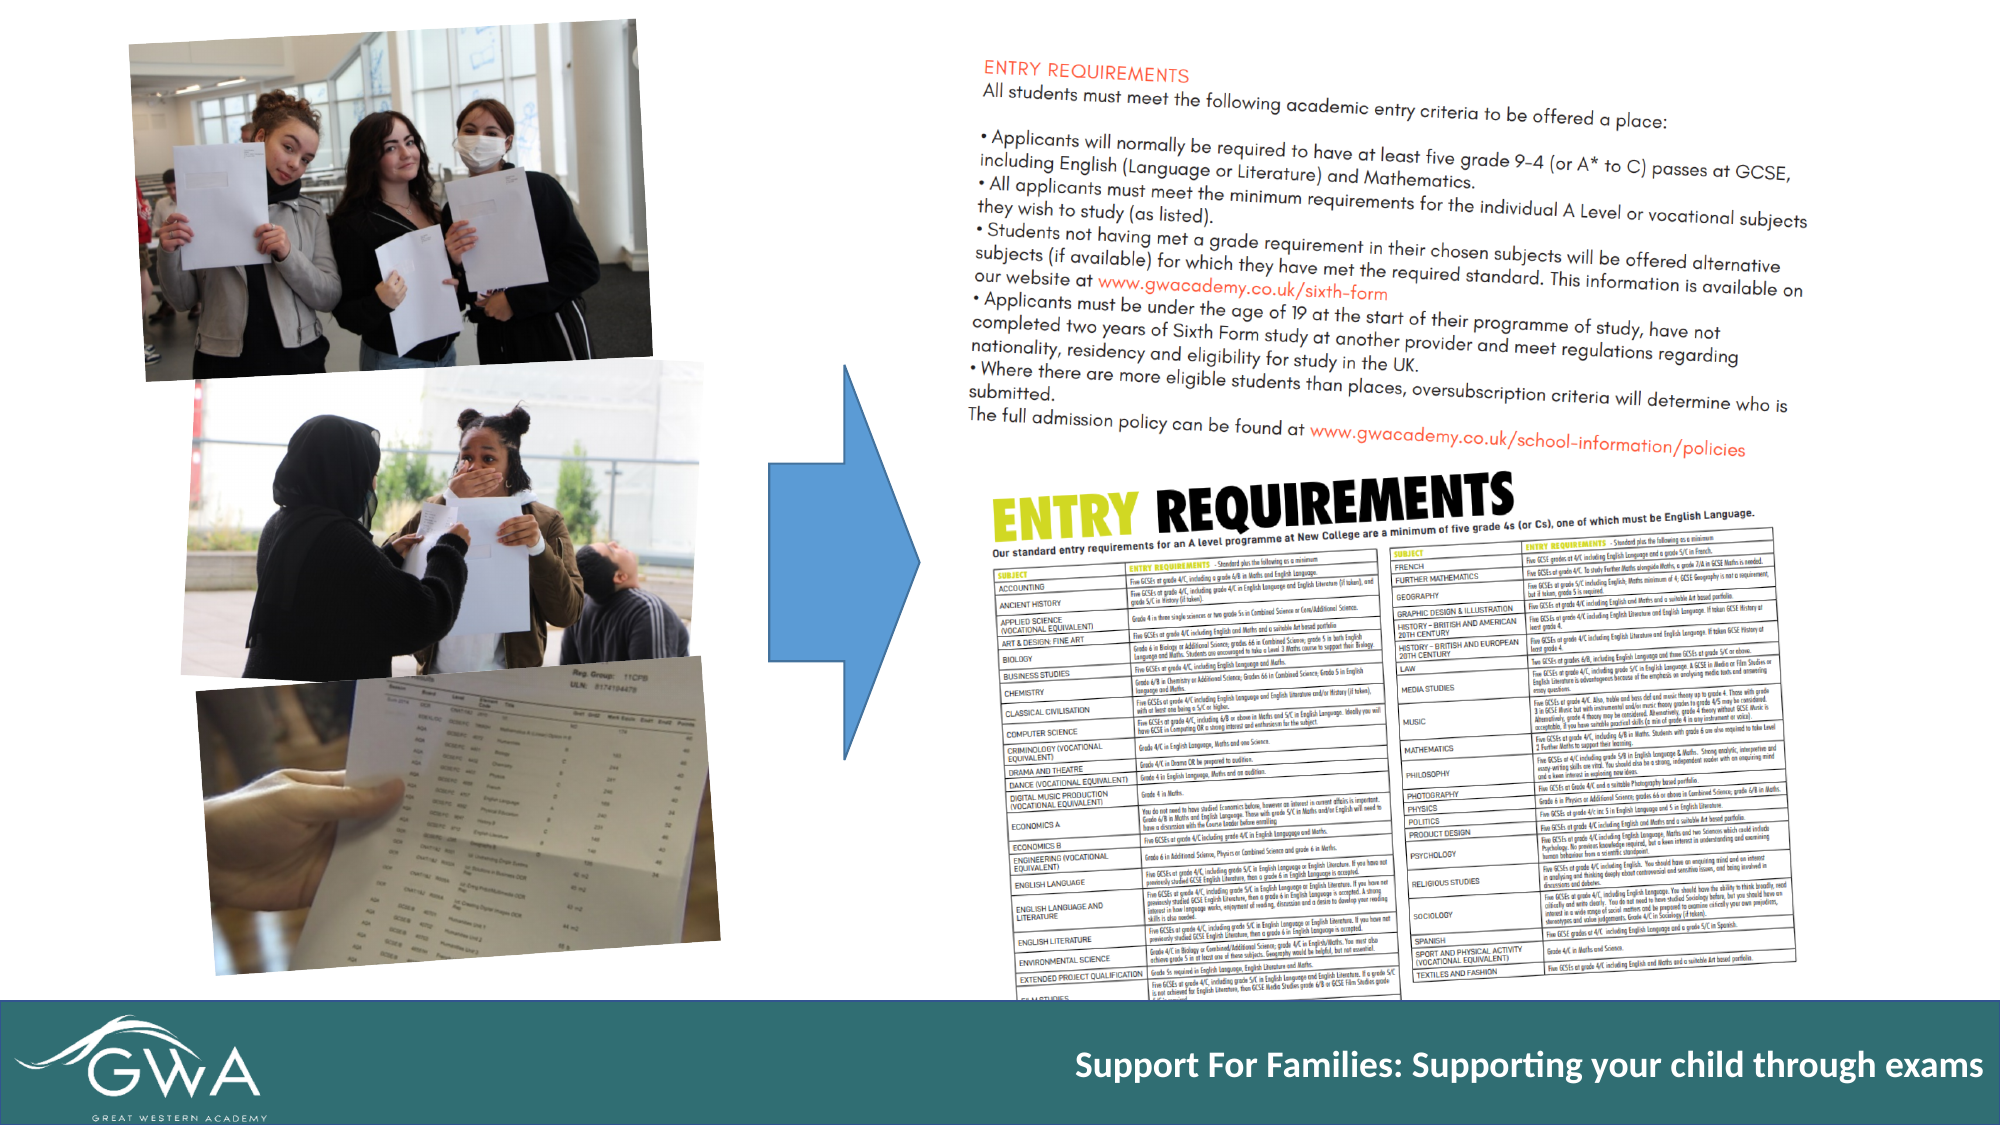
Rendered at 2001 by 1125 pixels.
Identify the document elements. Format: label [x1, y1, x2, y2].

picture [129, 19, 720, 975]
text_box [768, 364, 921, 761]
picture [953, 40, 1835, 1000]
text_box [0, 1000, 2000, 1125]
